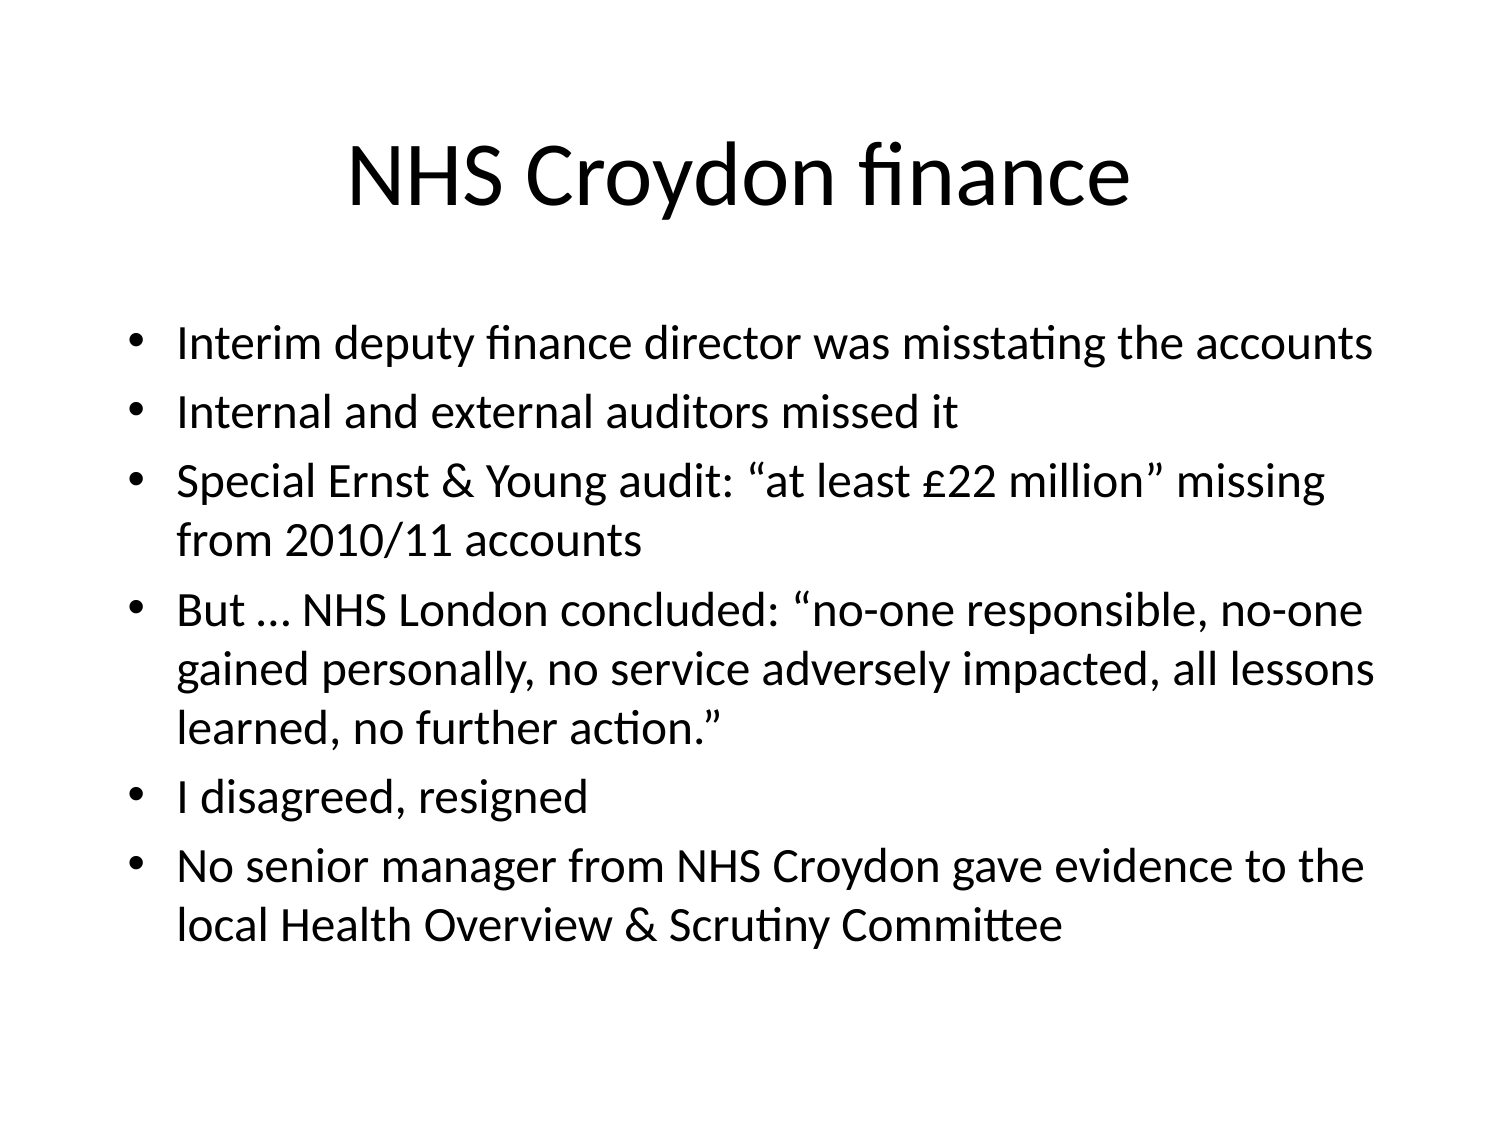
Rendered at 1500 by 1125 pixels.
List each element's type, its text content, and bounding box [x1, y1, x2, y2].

list Interim deputy finance director was misstating the accounts Internal and external auditors missed it Special Ernst & Young audit: “at least £22 million” missing from 2010/11 accounts But … NHS London concluded: “no-one responsible, no-one gained personally, no service adversely impacted, all lessons learned, no further action.” I disagreed, resigned No senior manager from NHS Croydon gave evidence to the local Health Overview & Scrutiny Committee [112, 302, 1412, 1000]
title NHS Croydon finance [112, 75, 1388, 263]
